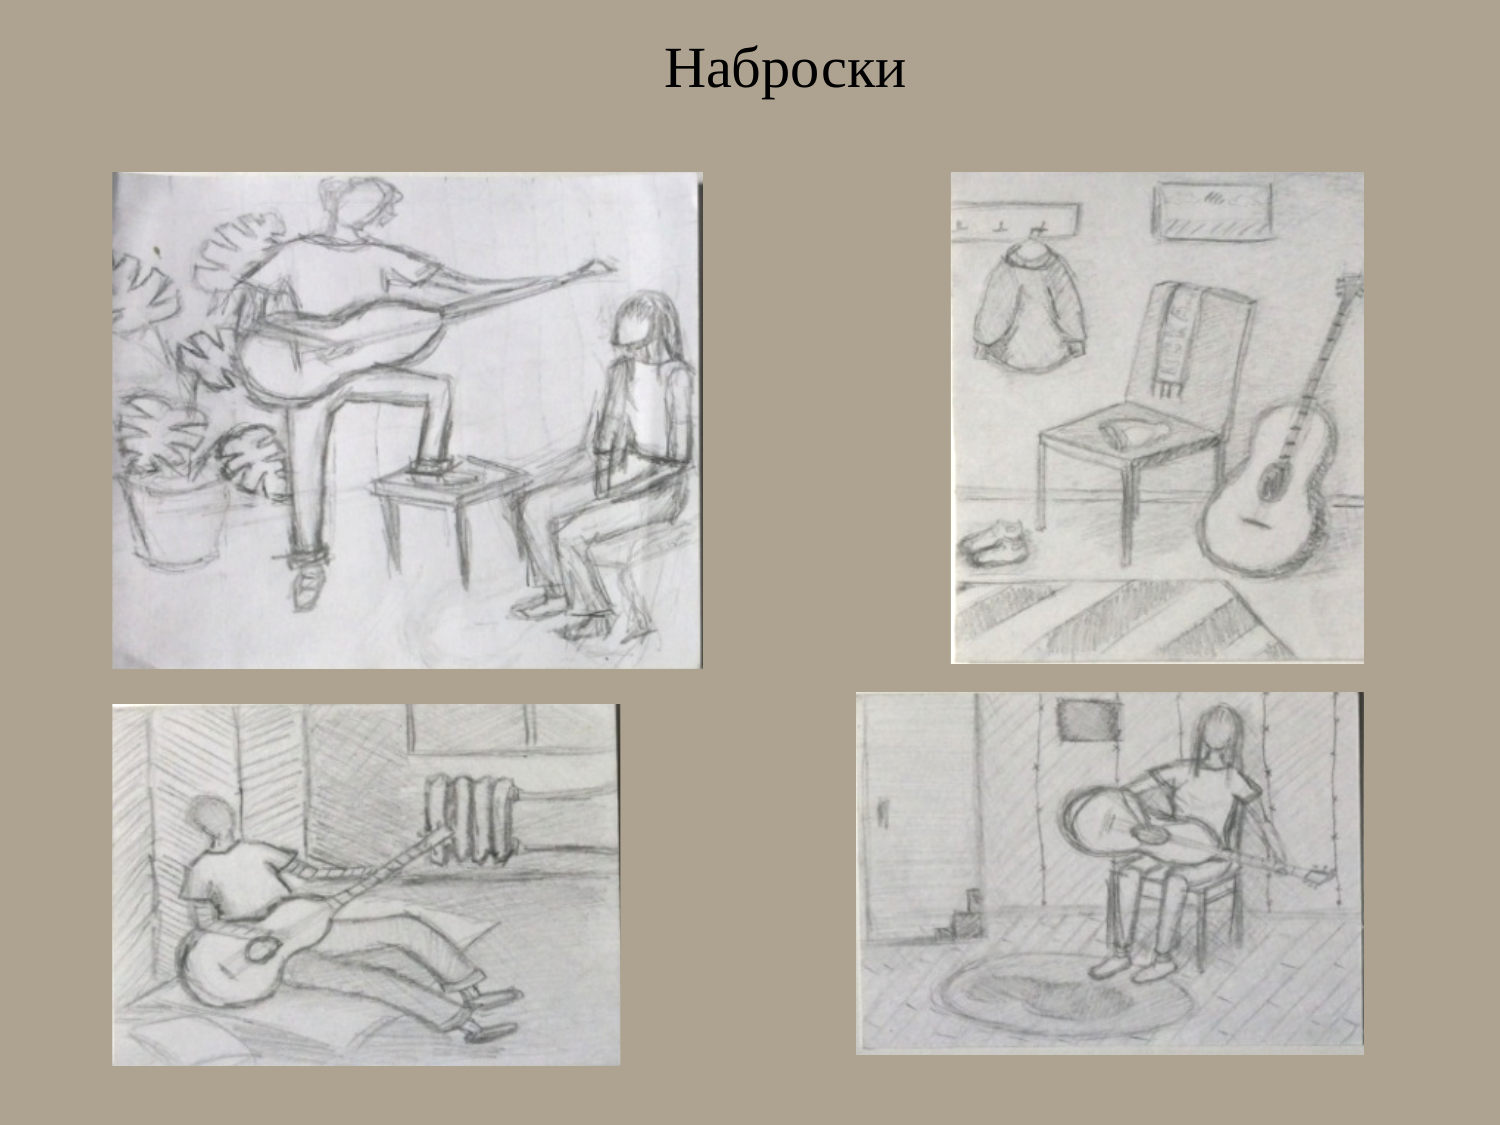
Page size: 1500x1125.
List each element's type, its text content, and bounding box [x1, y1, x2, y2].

title Наброски [312, 0, 1259, 128]
picture [111, 703, 621, 1067]
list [111, 172, 704, 670]
picture [855, 692, 1365, 1055]
picture [950, 172, 1365, 664]
